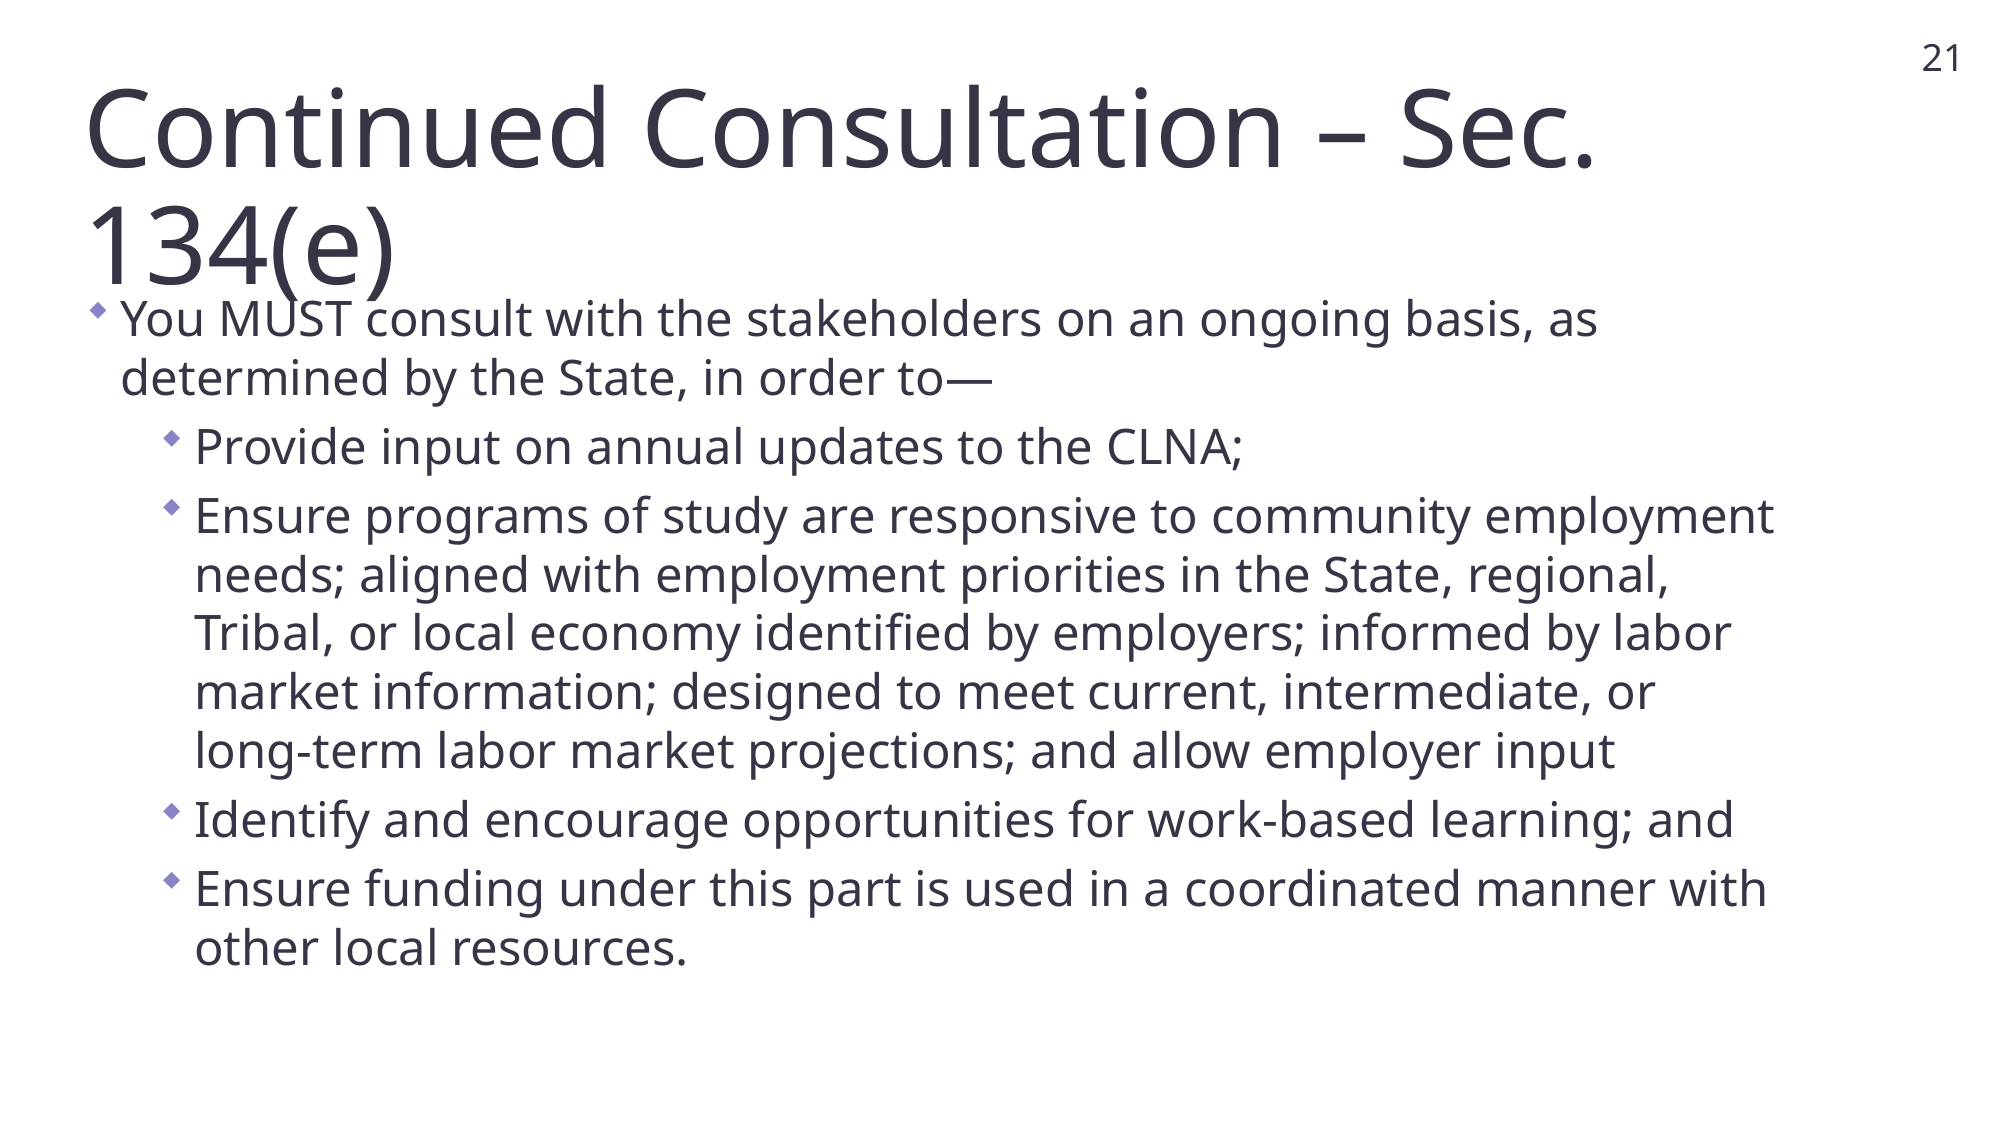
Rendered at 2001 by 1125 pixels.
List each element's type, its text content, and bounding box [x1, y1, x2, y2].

list You MUST consult with the stakeholders on an ongoing basis, as determined by the State, in order to— Provide input on annual updates to the CLNA; Ensure programs of study are responsive to community employment needs; aligned with employment priorities in the State, regional, Tribal, or local economy identified by employers; informed by labor market information; designed to meet current, intermediate, or long-term labor market projections; and allow employer input Identify and encourage opportunities for work-based learning; and Ensure funding under this part is used in a coordinated manner with other local resources. [68, 279, 1799, 1043]
title Continued Consultation – Sec. 134(e) [68, 82, 1799, 279]
slide_number 21 [1886, 0, 2000, 113]
